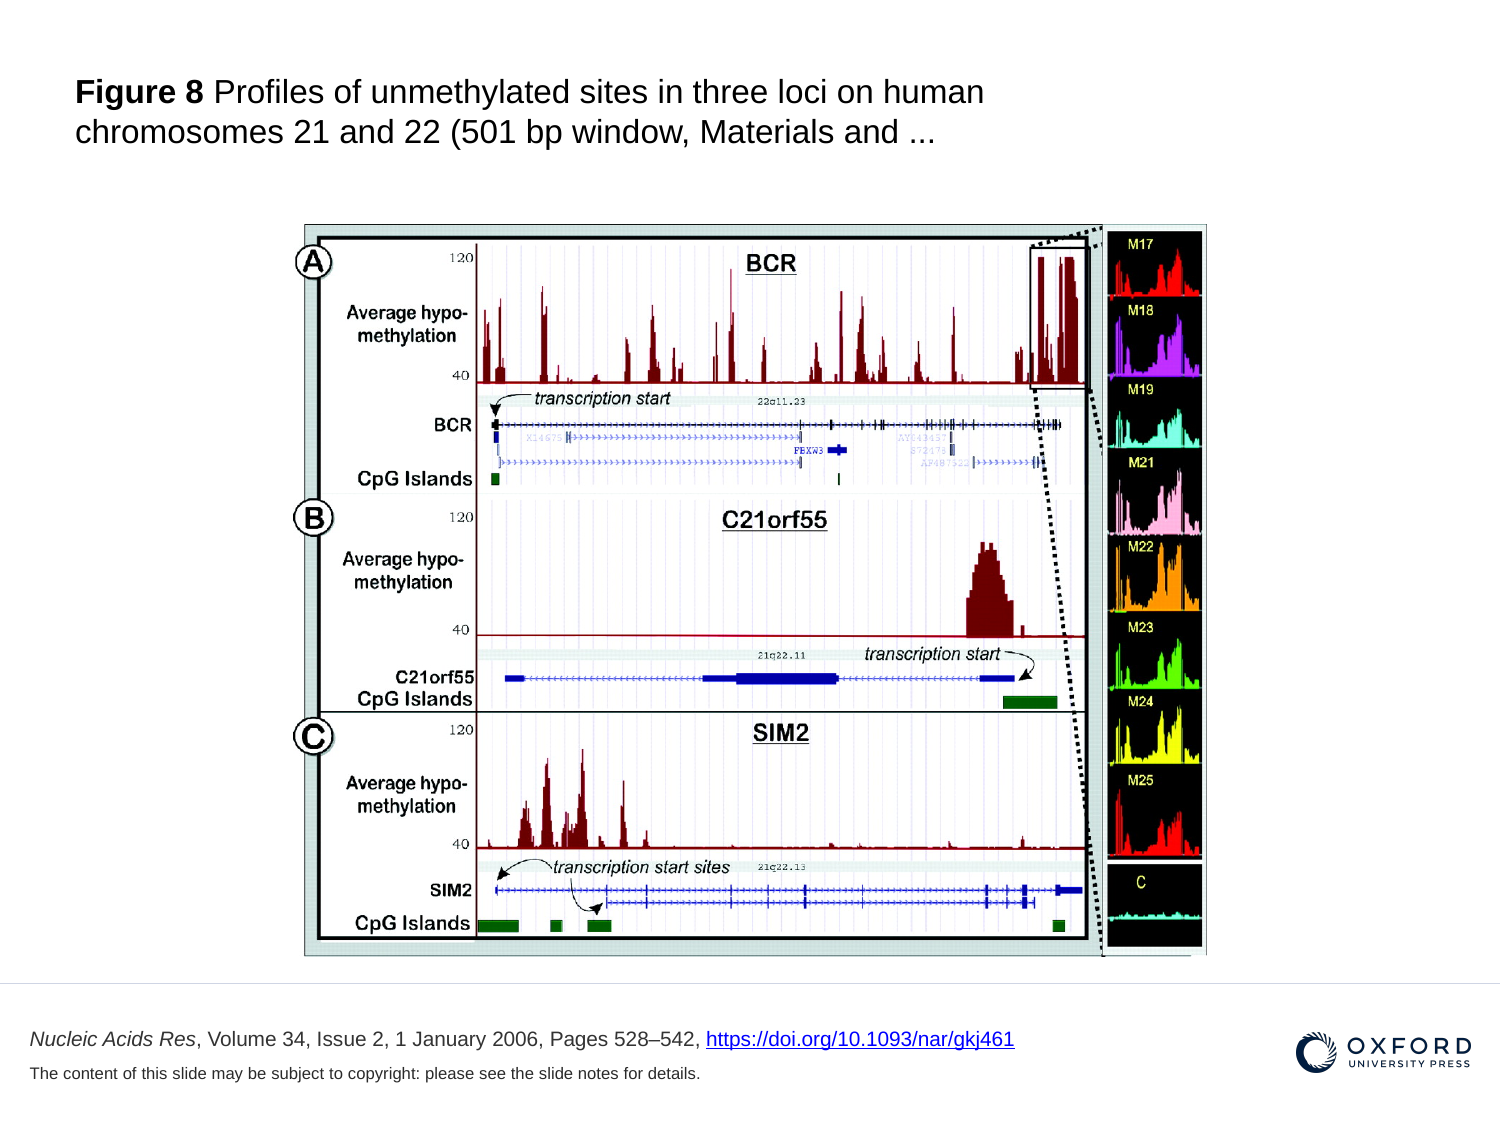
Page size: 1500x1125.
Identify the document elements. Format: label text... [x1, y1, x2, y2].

picture [1296, 1032, 1471, 1073]
footer Nucleic Acids Res, Volume 34, Issue 2, 1 January 2006, Pages 528–542, https://doi.org/10.1093/nar/gkj461 The content of this slide may be subject to copyright: please see the slide notes for details. [0, 983, 1260, 1125]
picture [293, 224, 1207, 957]
title Figure 8 Profiles of unmethylated sites in three loci on human chromosomes 21 and 22 (501 bp window, Materials and ... [75, 69, 1078, 171]
